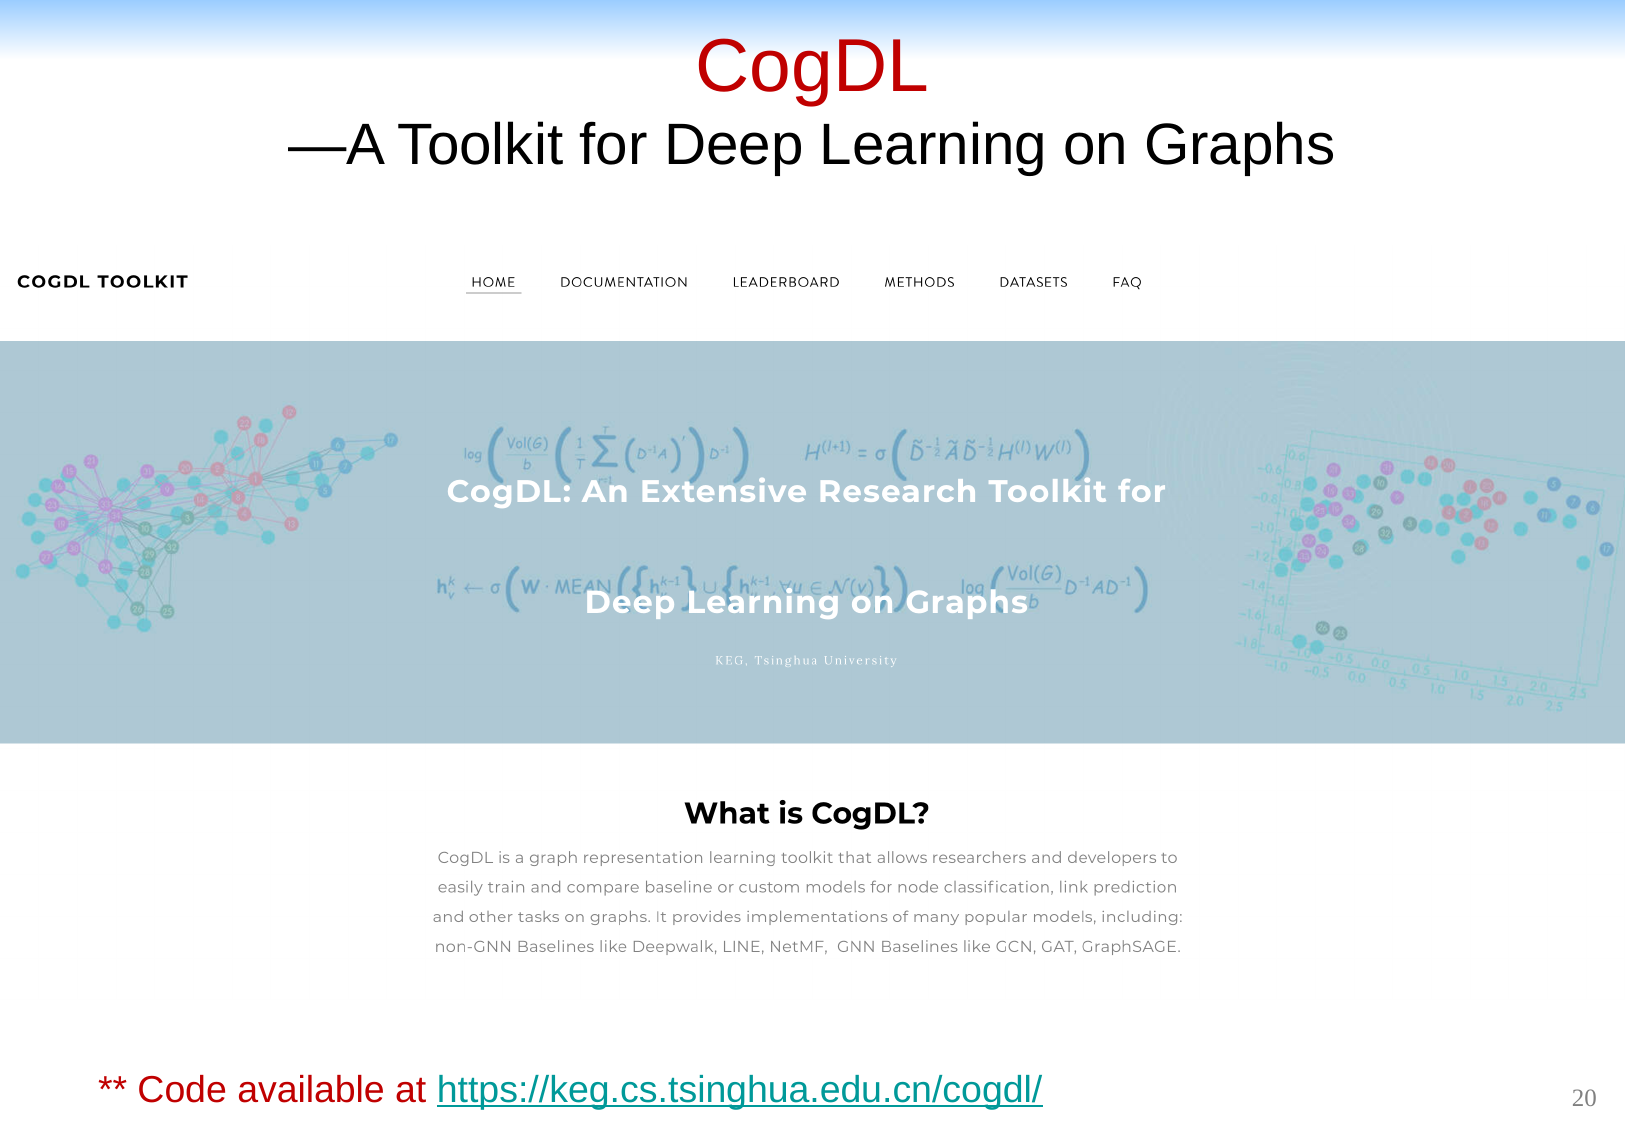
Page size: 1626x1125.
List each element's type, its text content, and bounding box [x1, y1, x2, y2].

picture [0, 244, 1625, 1000]
title CogDL —A Toolkit for ​Deep Learning on Graphs [44, 31, 1581, 161]
text_box ** Code available at https://keg.cs.tsinghua.edu.cn/cogdl/ [60, 1048, 1564, 1125]
